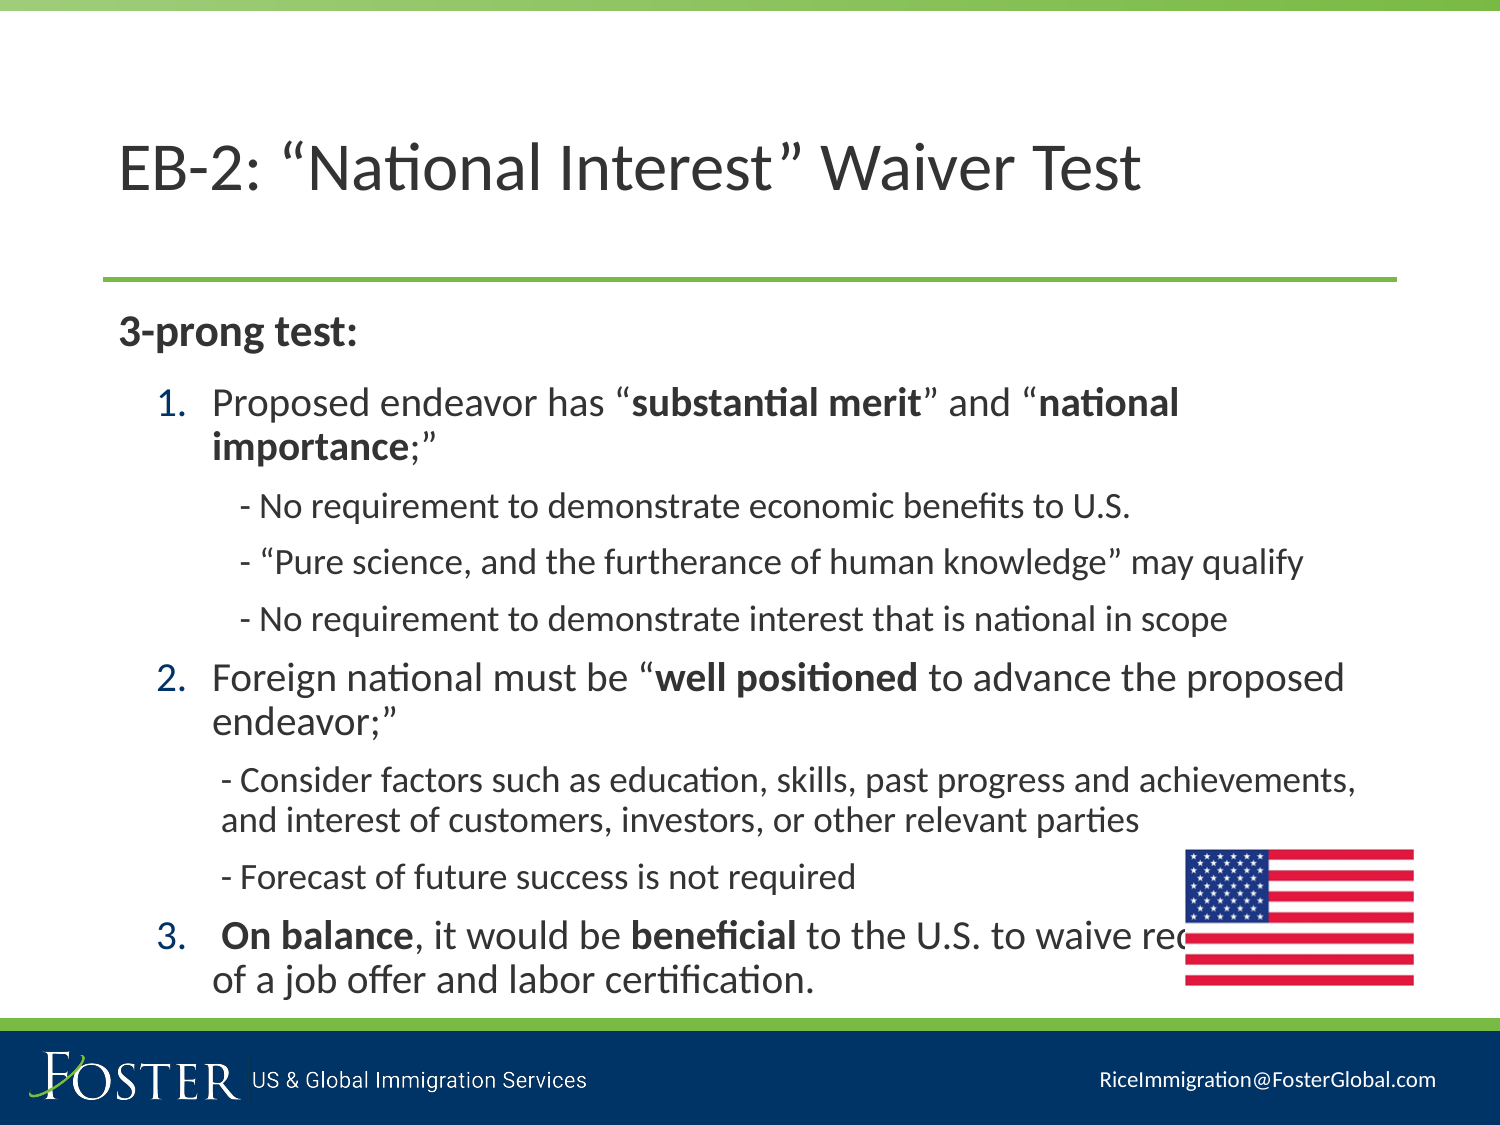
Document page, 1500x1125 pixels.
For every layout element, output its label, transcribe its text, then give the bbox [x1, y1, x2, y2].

picture [1185, 849, 1414, 986]
picture [28, 1051, 586, 1103]
text_box RiceImmigration@FosterGlobal.com [1083, 1038, 1458, 1118]
list 3-prong test: Proposed endeavor has “substantial merit” and “national importance;” - No requirement to demonstrate economic benefits to U.S. - “Pure science, and the furtherance of human knowledge” may qualify - No requirement to demonstrate interest that is national in scope Foreign national must be “well positioned to advance the proposed endeavor;” - Consider factors such as education, skills, past progress and achievements, and interest of customers, investors, or other relevant parties - Forecast of future success is not required On balance, it would be beneficial to the U.S. to waive requirements of a job offer and labor certification. [103, 299, 1397, 1014]
title EB-2: “National Interest” Waiver Test [102, 59, 1398, 278]
